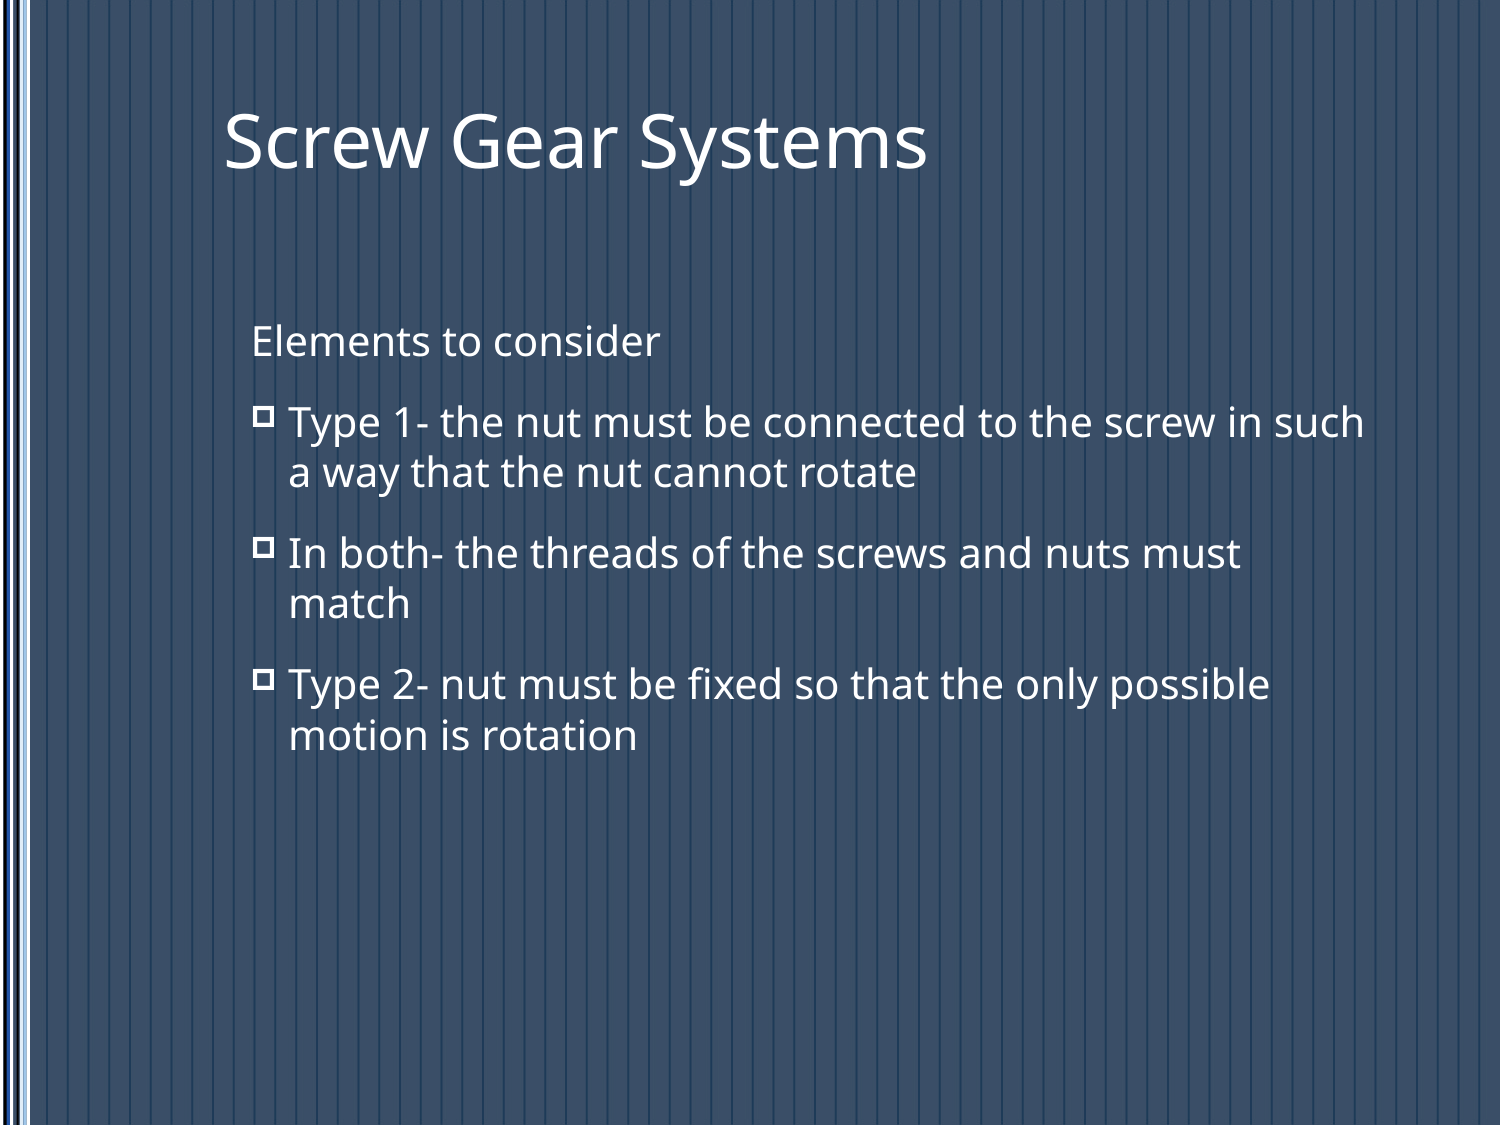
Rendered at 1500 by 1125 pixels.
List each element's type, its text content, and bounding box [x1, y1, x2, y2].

title Screw Gear Systems [193, 45, 1424, 233]
list Elements to consider Type 1- the nut must be connected to the screw in such a way that the nut cannot rotate In both- the threads of the screws and nuts must match Type 2- nut must be fixed so that the only possible motion is rotation [216, 284, 1402, 980]
